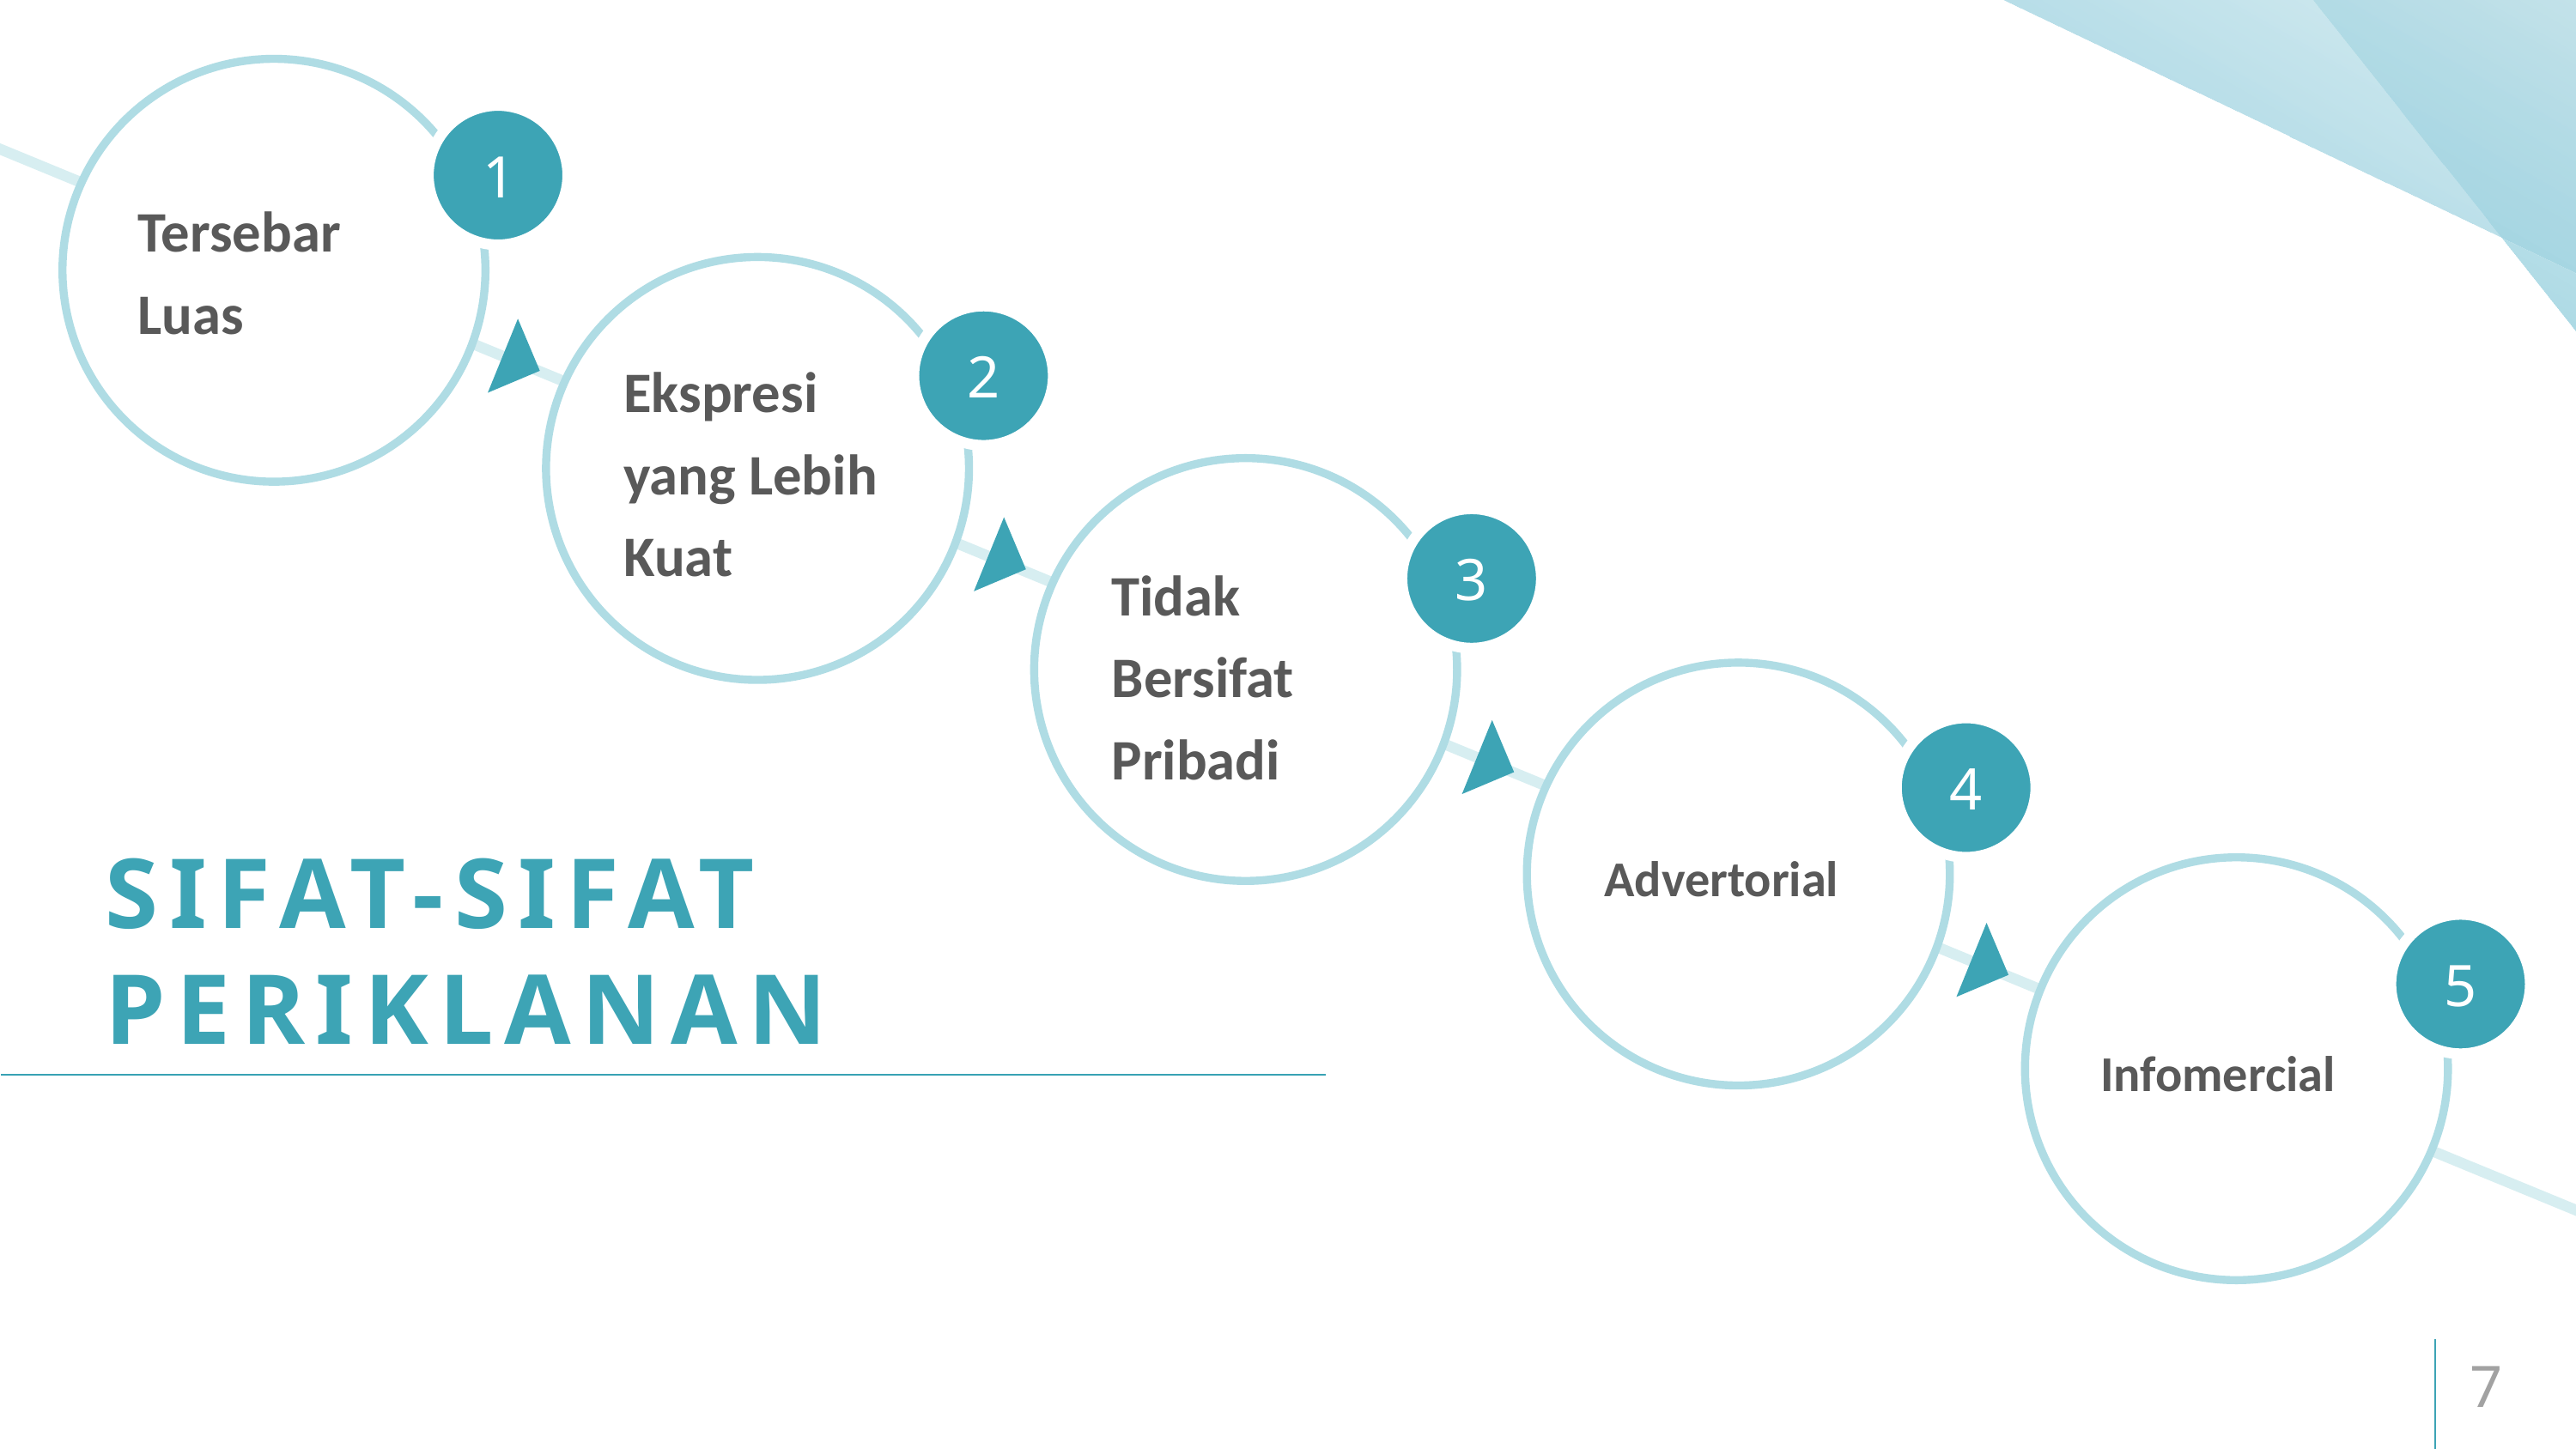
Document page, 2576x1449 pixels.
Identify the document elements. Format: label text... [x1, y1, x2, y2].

list SIFAT-SIFAT PERIKLANAN [82, 762, 1035, 1075]
list Tidak Bersifat Pribadi [1088, 520, 1402, 815]
list Infomercial [2077, 918, 2391, 1213]
list Advertorial [1581, 723, 1895, 1018]
list Ekspresi yang Lebih Kuat [600, 317, 914, 612]
list Tersebar Luas [114, 116, 428, 411]
slide_number 7 [2446, 1350, 2575, 1428]
